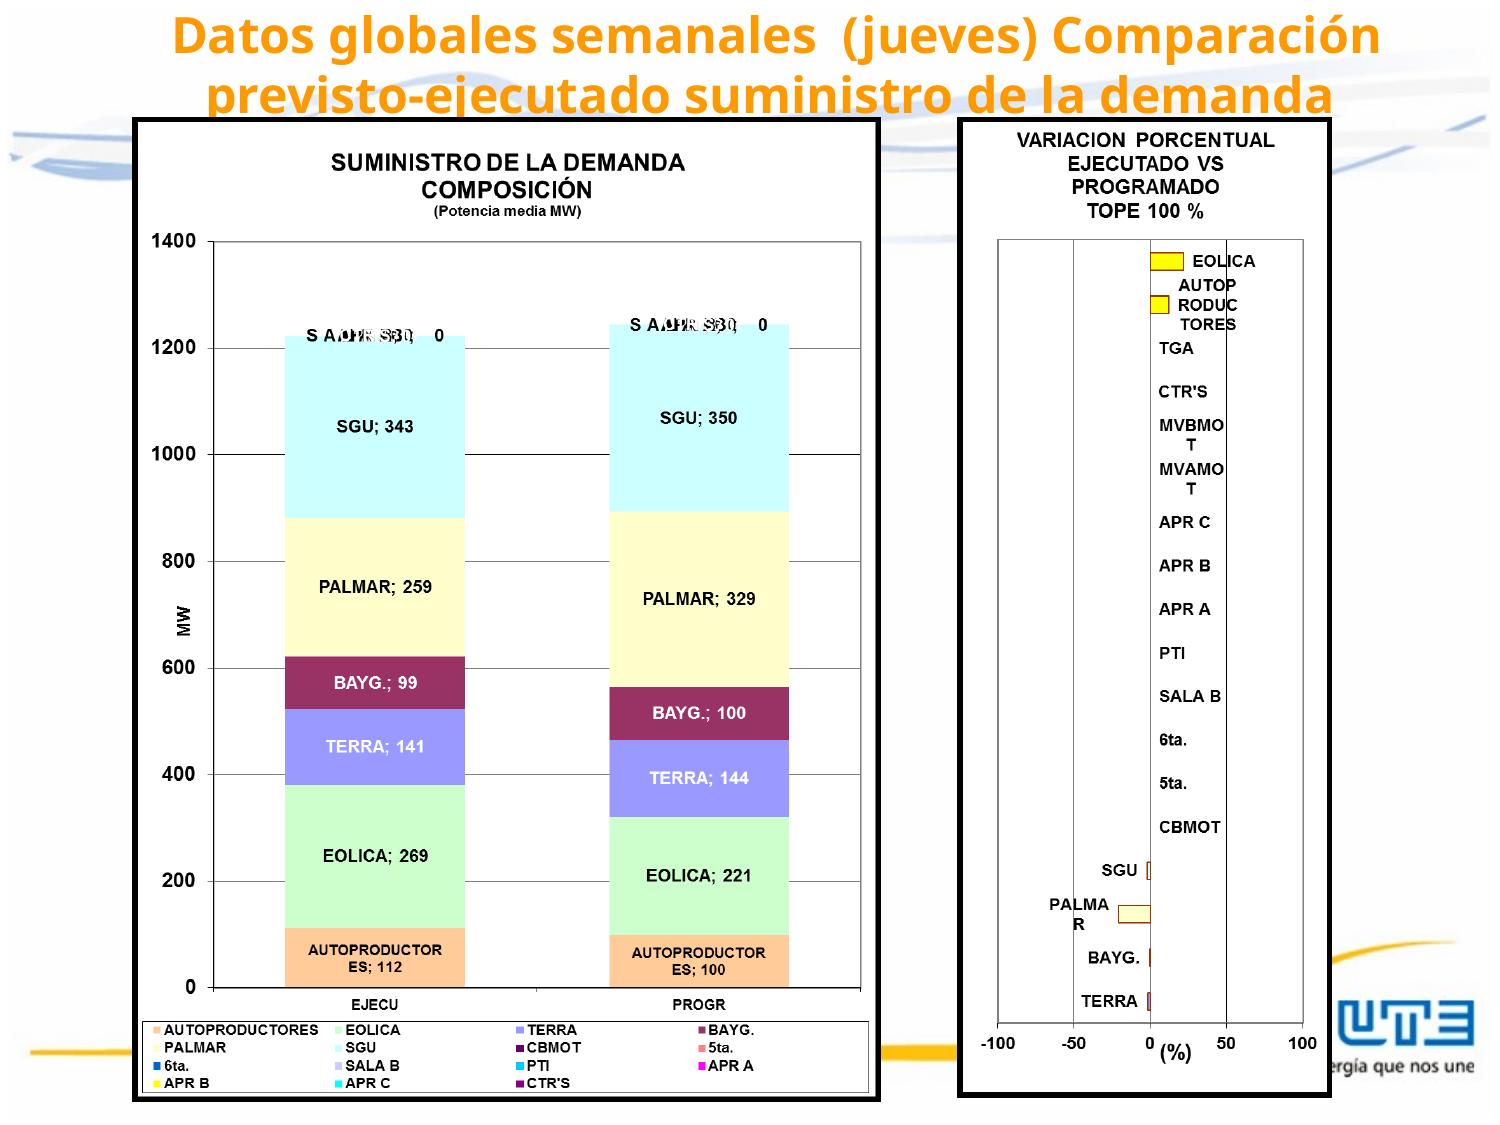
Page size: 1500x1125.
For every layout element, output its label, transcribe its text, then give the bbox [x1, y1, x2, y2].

picture [7, 6, 1493, 1118]
title Datos globales semanales (jueves) Comparación previsto-ejecutado suministro de la demanda [95, 49, 1459, 138]
